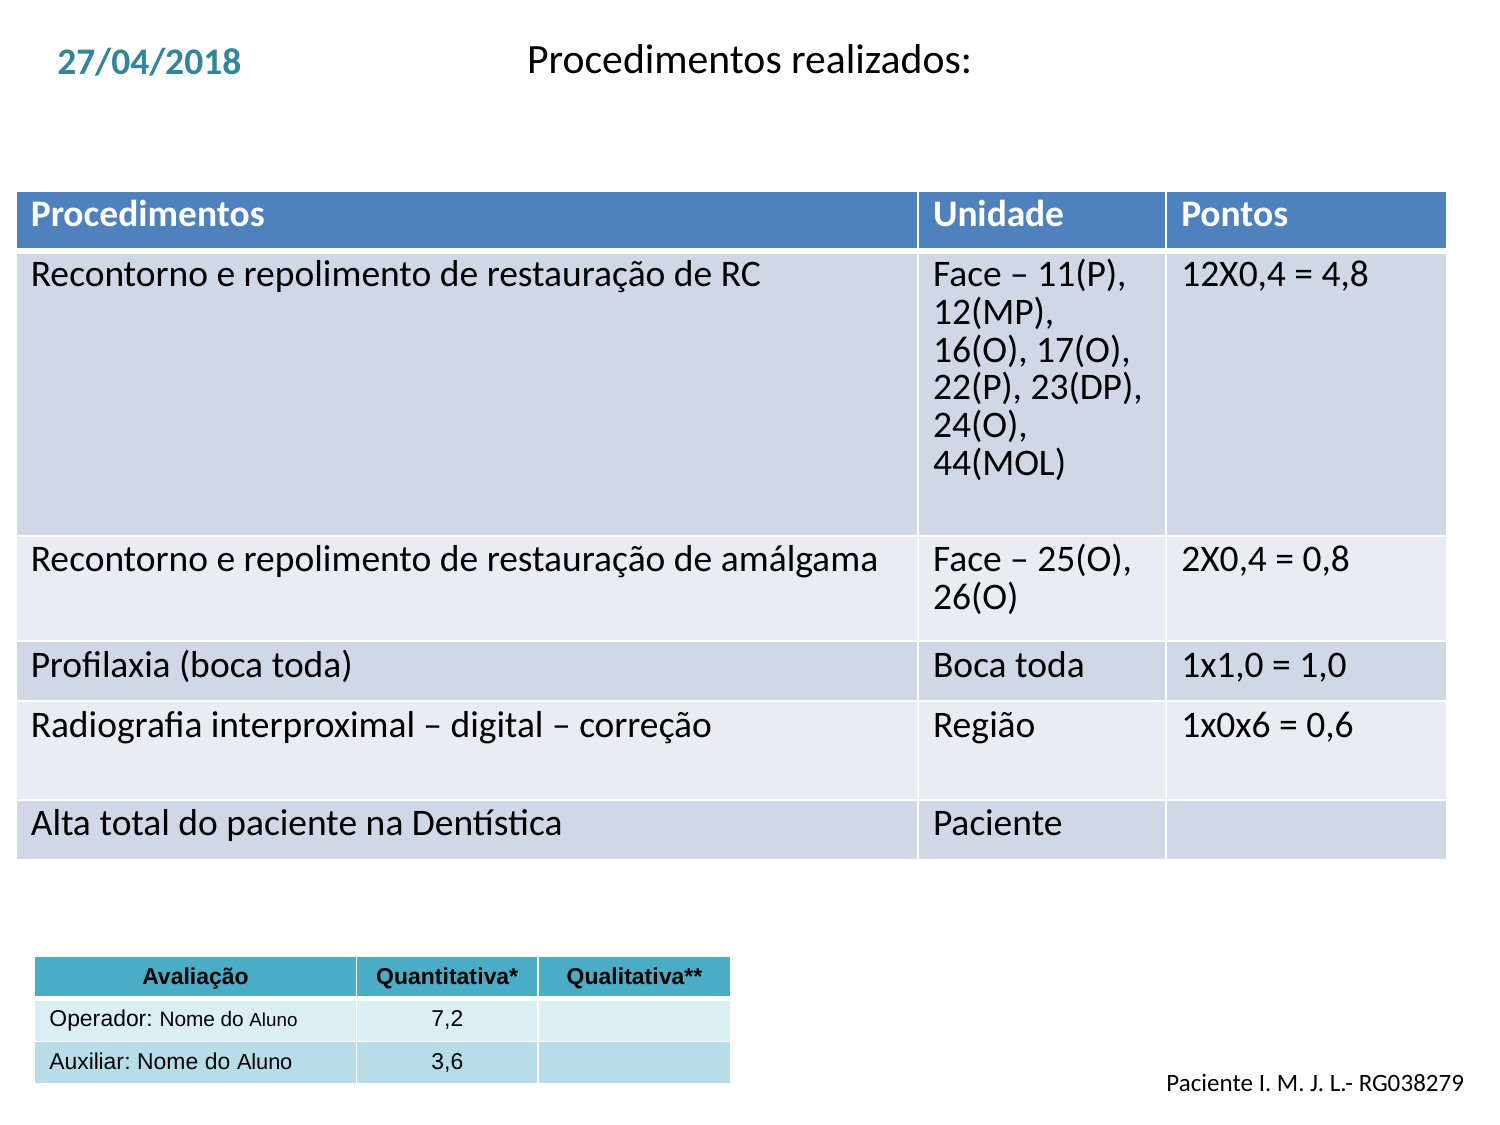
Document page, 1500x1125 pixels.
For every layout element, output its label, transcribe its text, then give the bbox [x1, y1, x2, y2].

table_header Quantitativa* [357, 957, 537, 996]
table_cell 12X0,4 = 4,8 [1167, 254, 1446, 535]
table_cell 3,6 [357, 1042, 537, 1083]
table_cell Operador: Nome do Aluno [35, 1001, 356, 1041]
table_cell [539, 1042, 730, 1083]
table_cell Face – 25(O), 26(O) [919, 537, 1165, 640]
table_cell Boca toda [919, 642, 1165, 700]
table_cell 2X0,4 = 0,8 [1167, 537, 1446, 640]
table_cell Profilaxia (boca toda) [17, 642, 917, 700]
table_header Pontos [1167, 192, 1446, 248]
text_box 27/04/2018 [42, 29, 257, 90]
table_cell 1x0x6 = 0,6 [1167, 702, 1446, 799]
table_cell [539, 1001, 730, 1041]
table_header Procedimentos [17, 192, 917, 248]
table_cell Alta total do paciente na Dentística [17, 801, 917, 859]
table_cell 7,2 [357, 1001, 537, 1041]
text_box Procedimentos realizados: [512, 24, 988, 90]
table_cell Recontorno e repolimento de restauração de RC [17, 254, 917, 535]
text_box Paciente I. M. J. L.- RG038279 [1151, 1058, 1483, 1104]
table_cell Recontorno e repolimento de restauração de amálgama [17, 537, 917, 640]
table_header Avaliação [35, 957, 356, 996]
table_cell Auxiliar: Nome do Aluno [35, 1042, 356, 1083]
table_cell Região [919, 702, 1165, 799]
table_cell [1167, 801, 1446, 859]
table_cell Face – 11(P), 12(MP), 16(O), 17(O), 22(P), 23(DP), 24(O), 44(MOL) [919, 254, 1165, 535]
table_cell Paciente [919, 801, 1165, 859]
table_cell 1x1,0 = 1,0 [1167, 642, 1446, 700]
table_header Unidade [919, 192, 1165, 248]
table_header Qualitativa** [539, 957, 730, 996]
table_cell Radiografia interproximal – digital – correção [17, 702, 917, 799]
